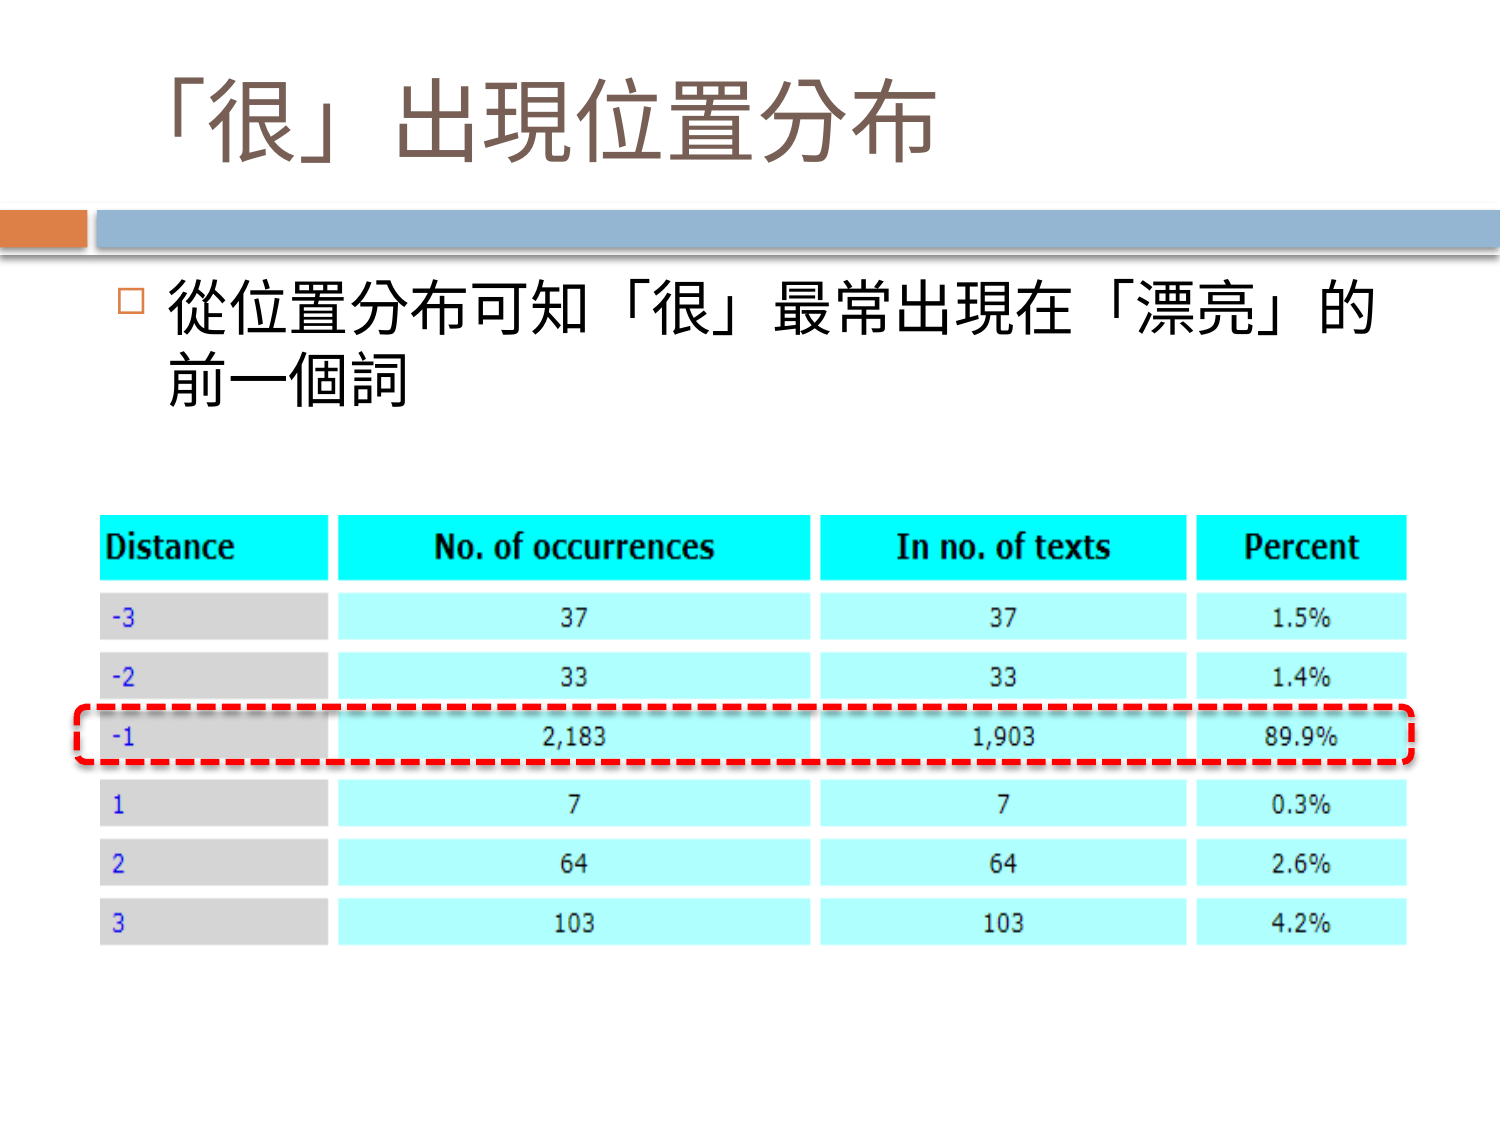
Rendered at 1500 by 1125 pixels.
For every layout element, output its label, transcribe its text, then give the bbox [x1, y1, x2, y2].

list 從位置分布可知「很」最常出現在「漂亮」的前一個詞 [100, 262, 1438, 1000]
picture [99, 514, 1412, 954]
text_box [75, 705, 94, 763]
title 「很」出現位置分布 [100, 37, 1438, 200]
